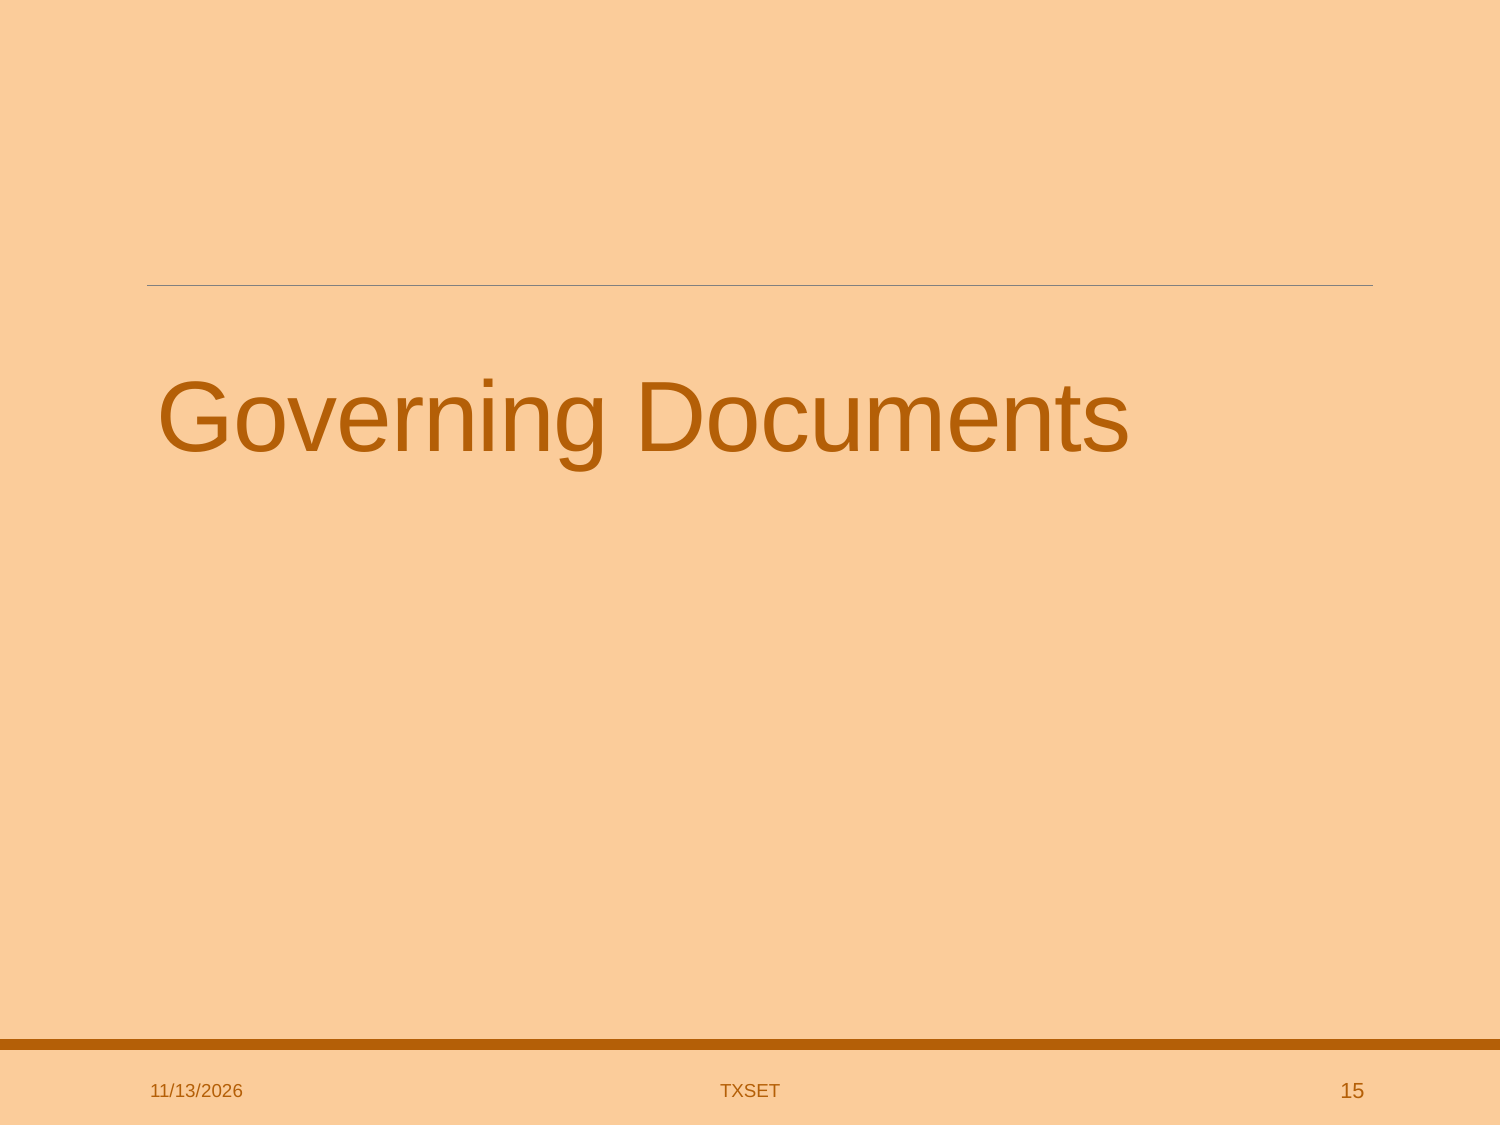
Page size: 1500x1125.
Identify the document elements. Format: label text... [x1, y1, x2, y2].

footer TxSET [453, 1059, 1047, 1120]
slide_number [135, 1059, 440, 1120]
slide_number 15 [1218, 1059, 1380, 1120]
title Governing Documents [141, 362, 1380, 601]
